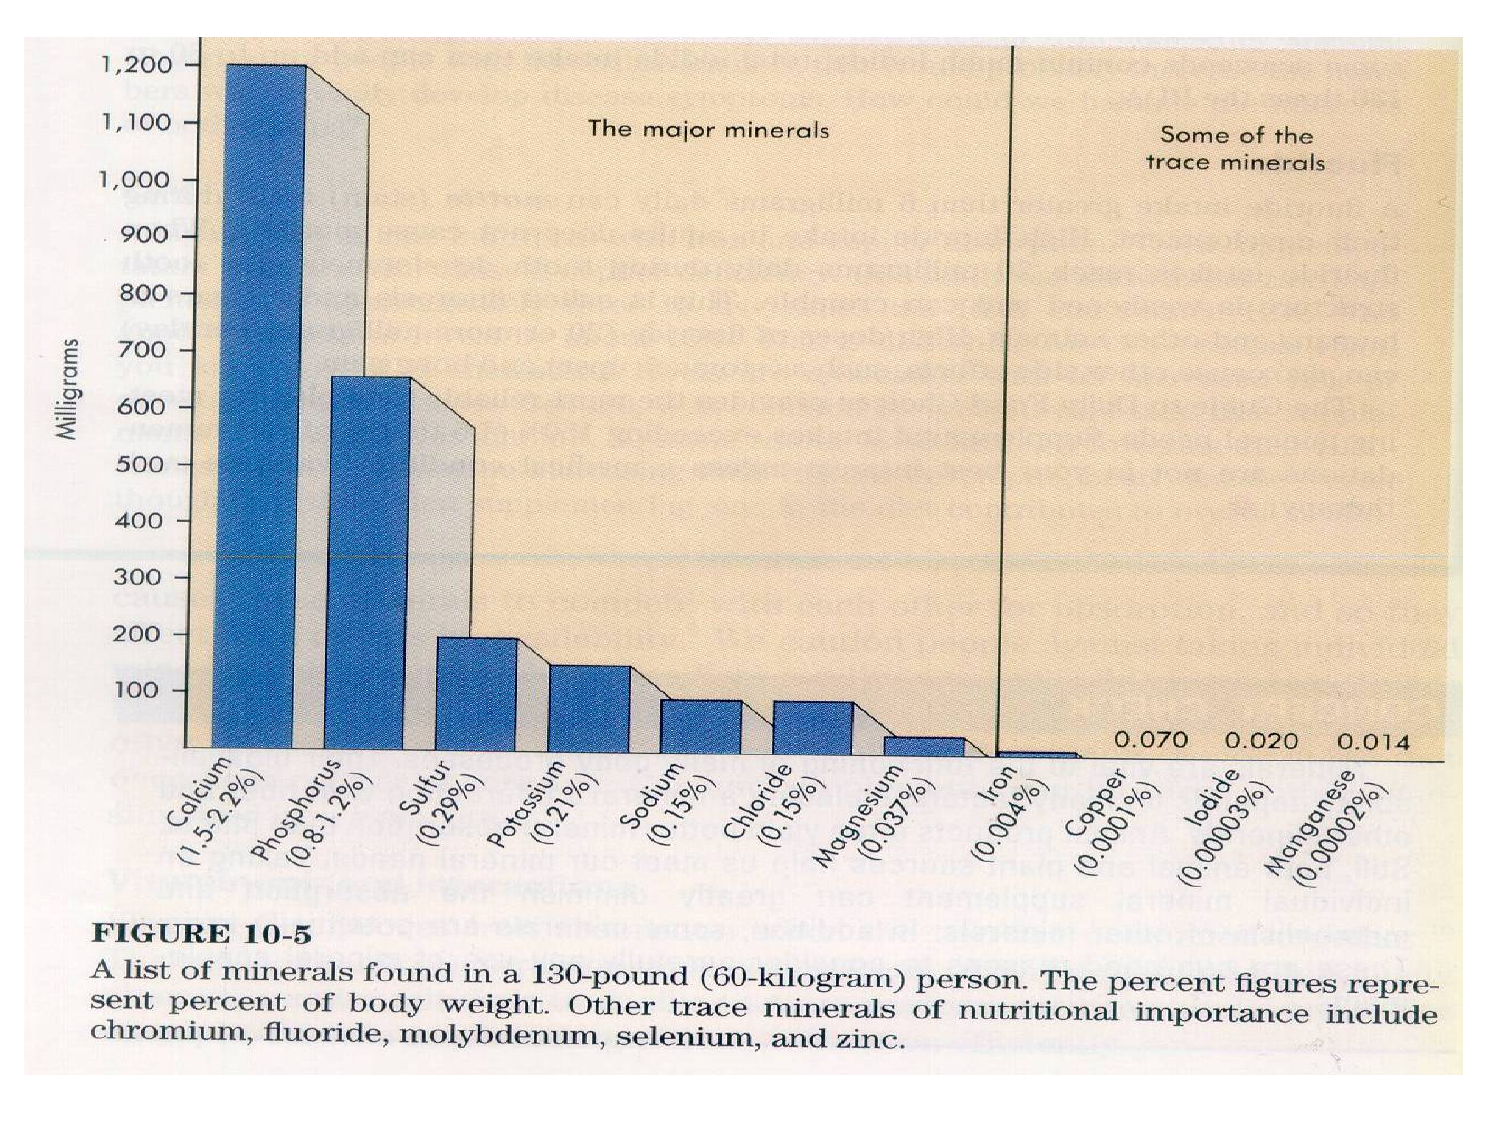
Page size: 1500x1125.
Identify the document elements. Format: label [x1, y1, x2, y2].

picture [24, 37, 1463, 1076]
